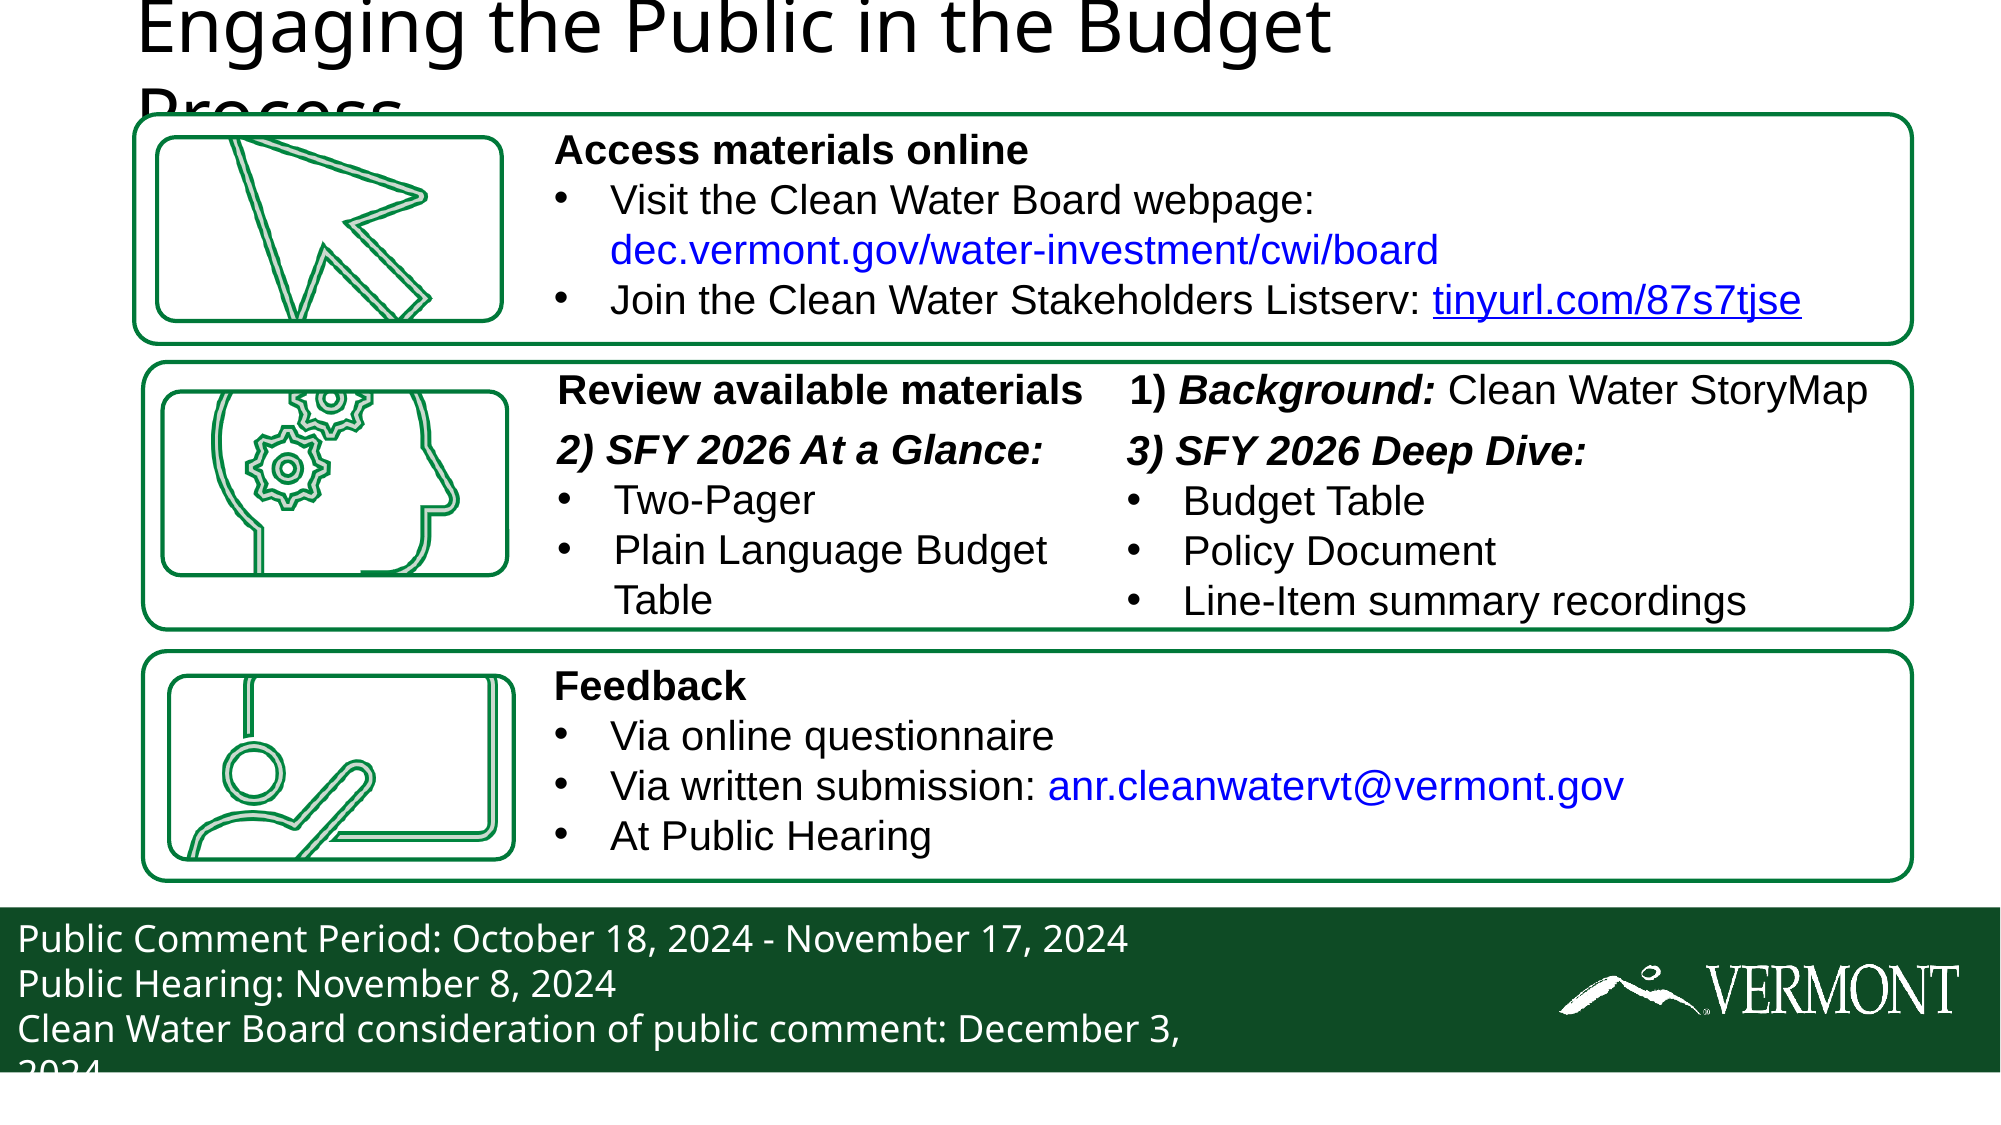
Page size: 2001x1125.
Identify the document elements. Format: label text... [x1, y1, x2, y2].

title Engaging the Public in the Budget Process [120, 19, 1497, 115]
picture [1559, 964, 1959, 1015]
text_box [133, 114, 1913, 882]
text_box Public Comment Period: October 18, 2024 - November 17, 2024 Public Hearing: November 8, 2024 Clean Water Board consideration of public comment: December 3, 2024 [2, 907, 1290, 1103]
